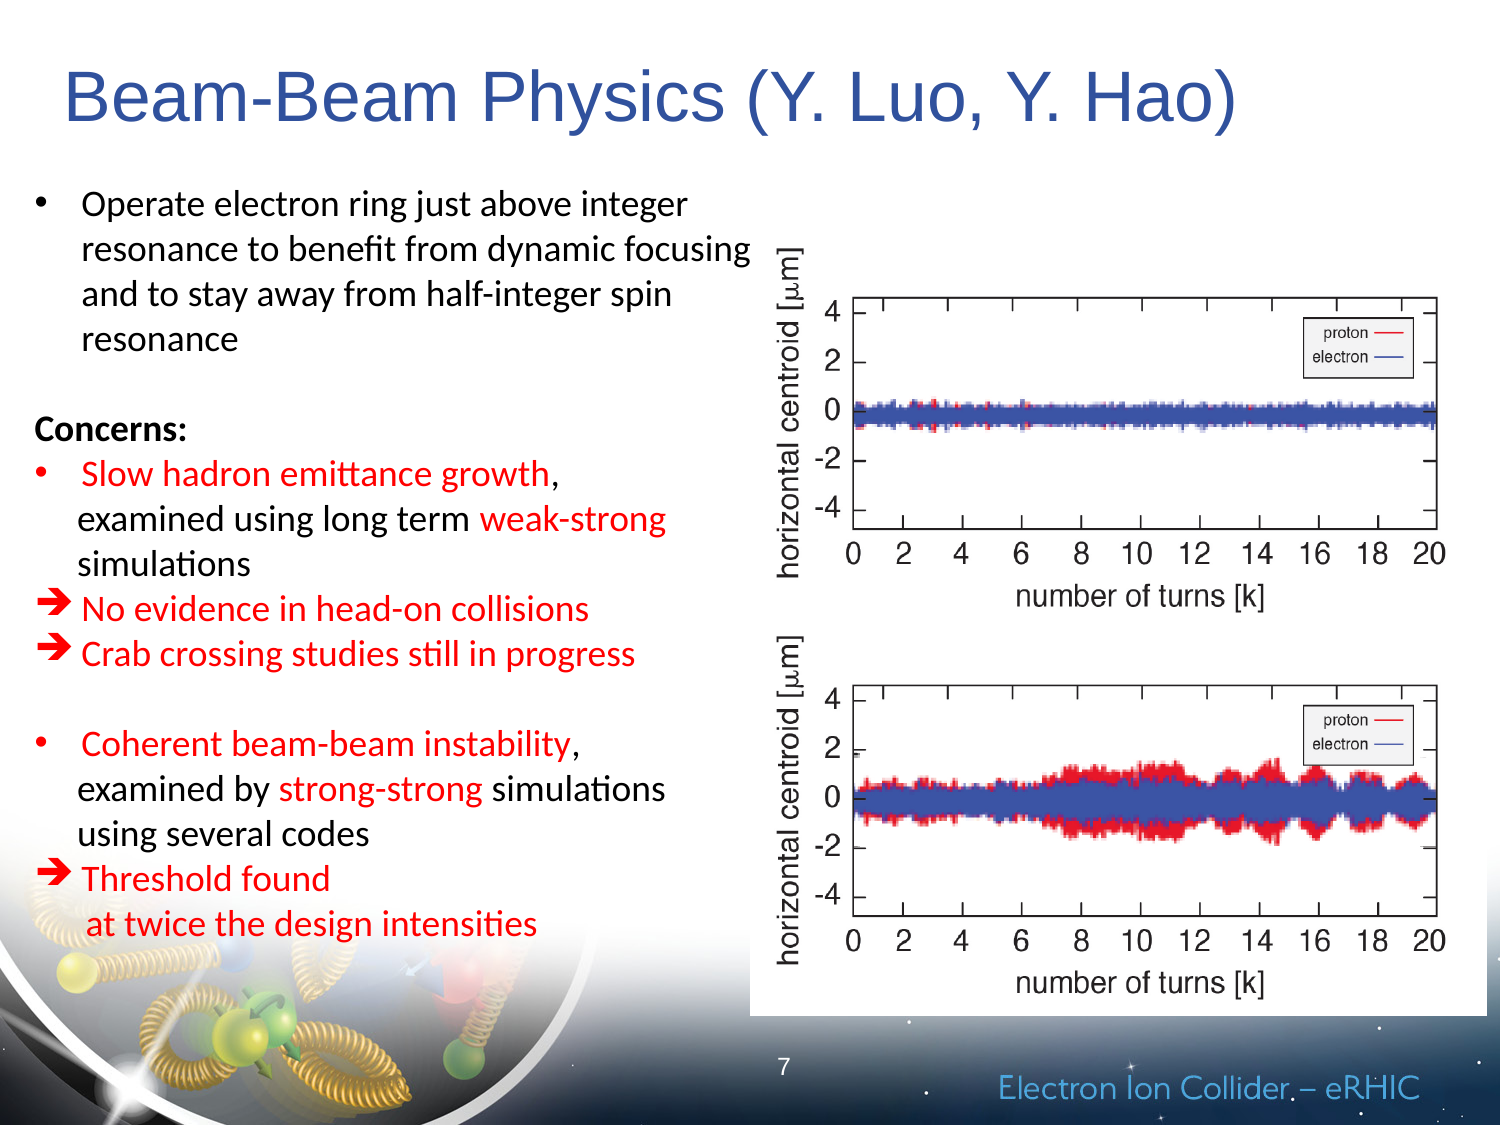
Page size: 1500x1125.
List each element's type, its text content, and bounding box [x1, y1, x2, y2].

title Beam-Beam Physics (Y. Luo, Y. Hao) [48, 29, 1469, 168]
picture [0, 0, 1500, 1125]
text_box Operate electron ring just above integer resonance to benefit from dynamic focusing and to stay away from half-integer spin resonance Concerns: Slow hadron emittance growth, examined using long term weak-strong simulations No evidence in head-on collisions Crab crossing studies still in progress Coherent beam-beam instability, examined by strong-strong simulations using several codes Threshold found at twice the design intensities [19, 171, 802, 997]
slide_number 7 [615, 1035, 953, 1096]
